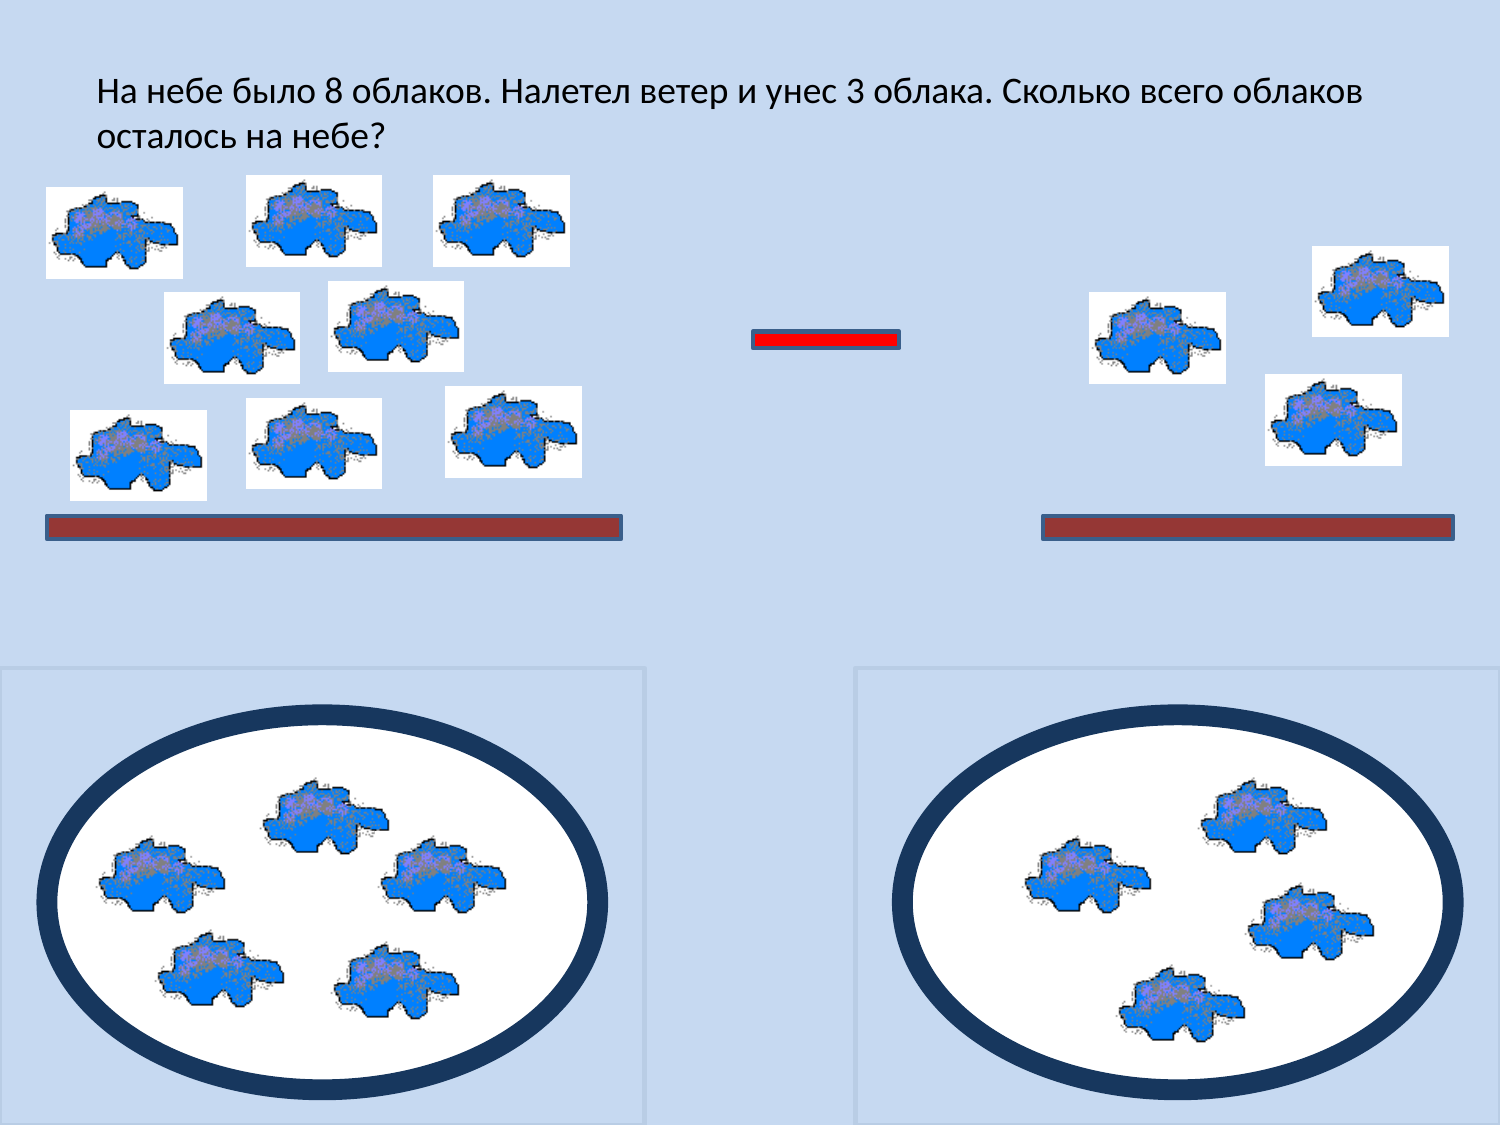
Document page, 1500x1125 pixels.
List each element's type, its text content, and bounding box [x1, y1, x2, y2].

picture [327, 937, 465, 1029]
picture [245, 175, 383, 267]
picture [93, 831, 230, 923]
picture [1019, 831, 1156, 923]
picture [1112, 878, 1379, 1052]
text_box [45, 514, 623, 541]
picture [433, 175, 570, 267]
picture [152, 925, 289, 1017]
picture [1312, 245, 1449, 337]
text_box [0, 666, 647, 1125]
picture [445, 386, 582, 478]
text_box [853, 666, 1500, 1125]
picture [327, 280, 465, 373]
text_box На небе было 8 облаков. Налетел ветер и унес 3 облака. Сколько всего облаков осталось на небе? [81, 58, 1430, 164]
picture [1195, 773, 1332, 865]
picture [257, 773, 512, 923]
text_box [1041, 514, 1455, 541]
picture [1265, 374, 1402, 466]
text_box [751, 329, 901, 350]
picture [70, 409, 207, 501]
picture [46, 187, 183, 279]
picture [245, 398, 383, 490]
picture [1089, 292, 1226, 384]
picture [163, 292, 301, 384]
